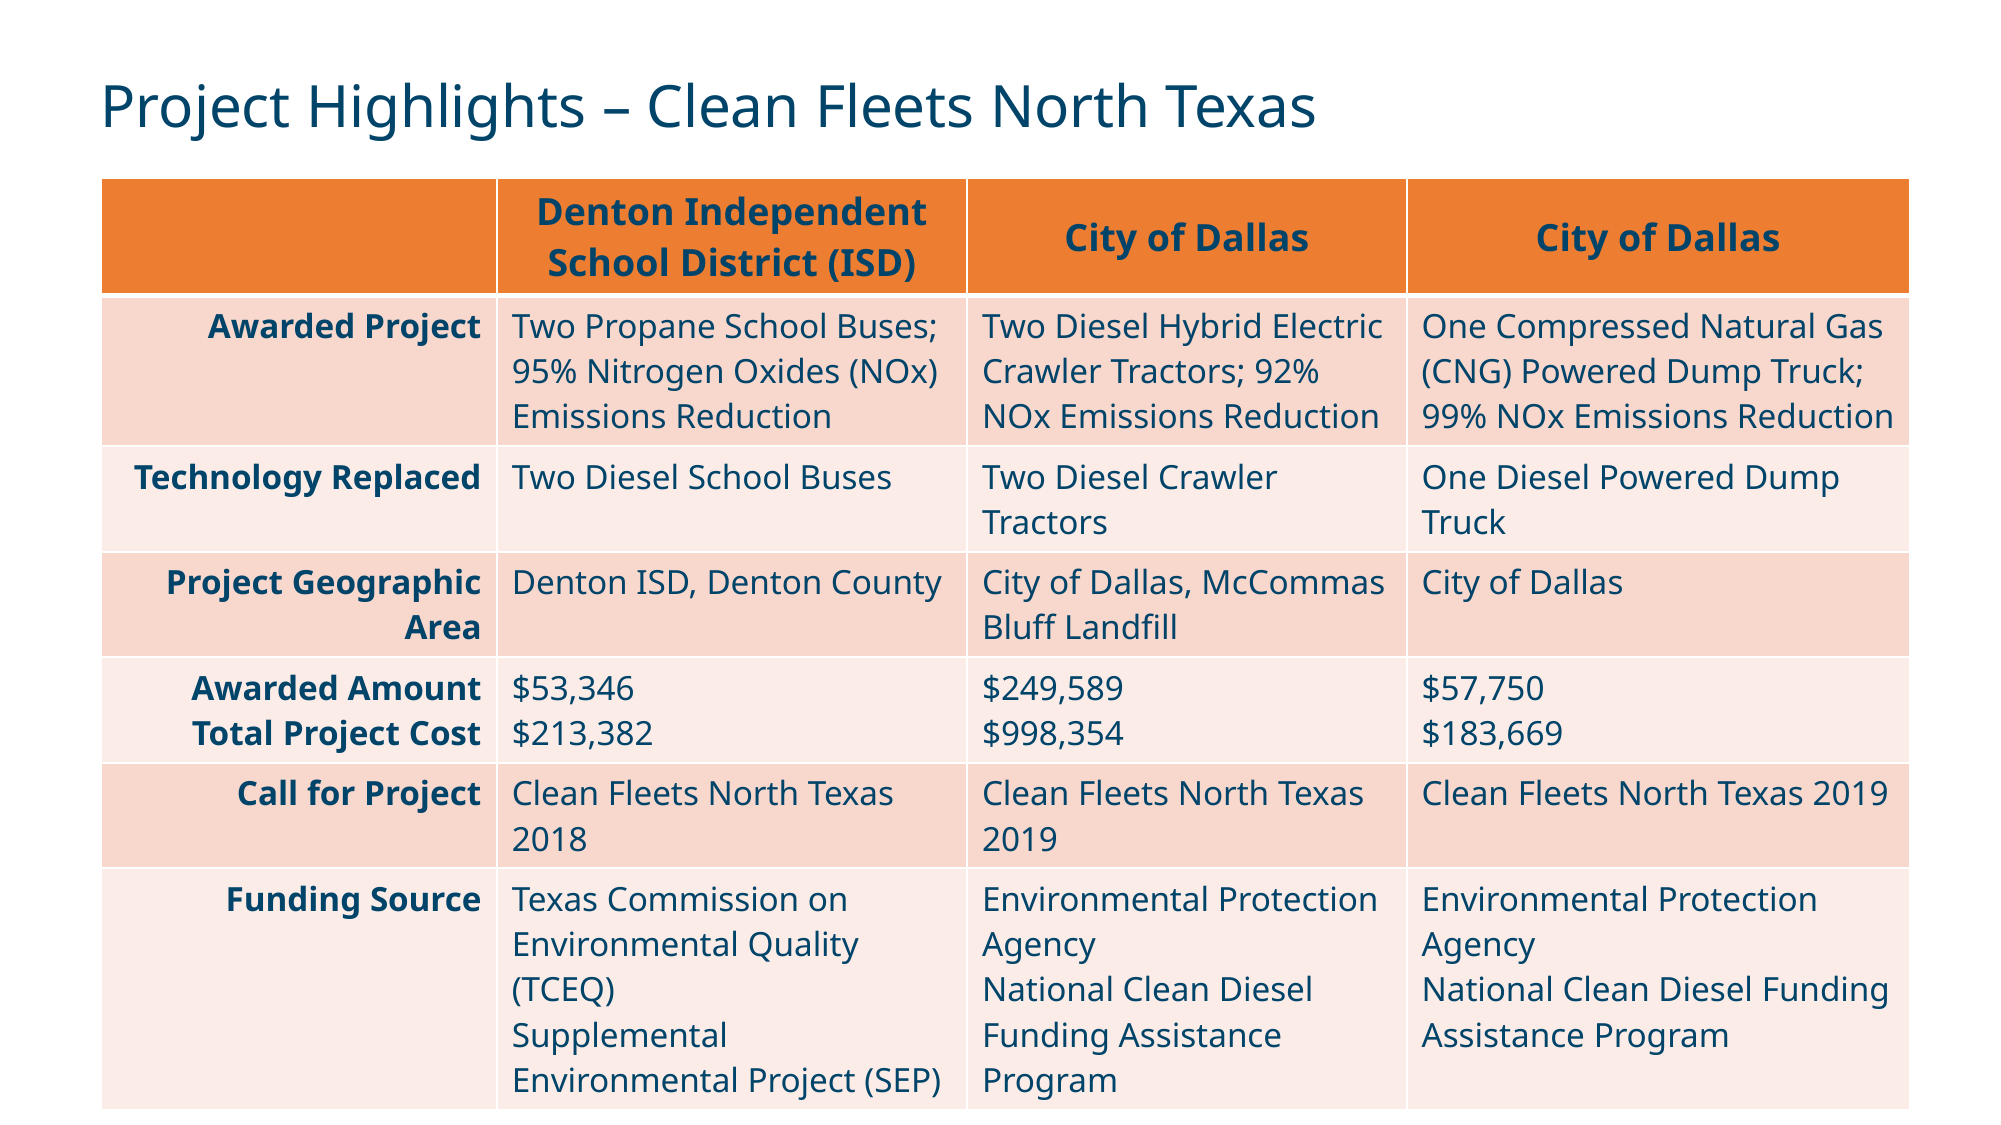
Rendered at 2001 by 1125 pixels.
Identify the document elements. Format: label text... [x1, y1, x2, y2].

table_cell Clean Fleets North Texas 2019 [1408, 764, 1909, 867]
table_cell Two Diesel Hybrid Electric Crawler Tractors; 92% NOx Emissions Reduction [968, 298, 1406, 445]
table_cell Technology Replaced [102, 447, 496, 551]
table_cell Two Diesel School Buses [498, 447, 966, 551]
table_cell Funding Source [102, 869, 496, 1109]
table_cell Two Propane School Buses; 95% Nitrogen Oxides (NOx) Emissions Reduction [498, 298, 966, 445]
table_cell Call for Project [102, 764, 496, 867]
table_cell Awarded Amount Total Project Cost [102, 658, 496, 762]
table_cell City of Dallas [1408, 553, 1909, 656]
table_cell City of Dallas, McCommas Bluff Landfill [968, 553, 1406, 656]
table_cell One Compressed Natural Gas (CNG) Powered Dump Truck; 99% NOx Emissions Reduction [1408, 298, 1909, 445]
table_cell Two Diesel Crawler Tractors [968, 447, 1406, 551]
table_cell Project Geographic Area [102, 553, 496, 656]
table_header City of Dallas [1408, 179, 1909, 293]
table_cell Clean Fleets North Texas 2019 [968, 764, 1406, 867]
table_cell One Diesel Powered Dump Truck [1408, 447, 1909, 551]
title Project Highlights – Clean Fleets North Texas [85, 41, 1811, 175]
table_header Denton Independent School District (ISD) [498, 179, 966, 293]
table_cell Clean Fleets North Texas 2018 [498, 764, 966, 867]
table_header City of Dallas [968, 179, 1406, 293]
table_cell $249,589 $998,354 [968, 658, 1406, 762]
table_cell Denton ISD, Denton County [498, 553, 966, 656]
table_cell $57,750 $183,669 [1408, 658, 1909, 762]
table_header [102, 179, 496, 293]
table_cell Awarded Project [102, 298, 496, 445]
table_cell $53,346 $213,382 [498, 658, 966, 762]
table_cell Environmental Protection Agency National Clean Diesel Funding Assistance Program [968, 869, 1406, 1109]
table_cell Texas Commission on Environmental Quality (TCEQ) Supplemental Environmental Project (SEP) [498, 869, 966, 1109]
table_cell Environmental Protection Agency National Clean Diesel Funding Assistance Program [1408, 869, 1909, 1109]
